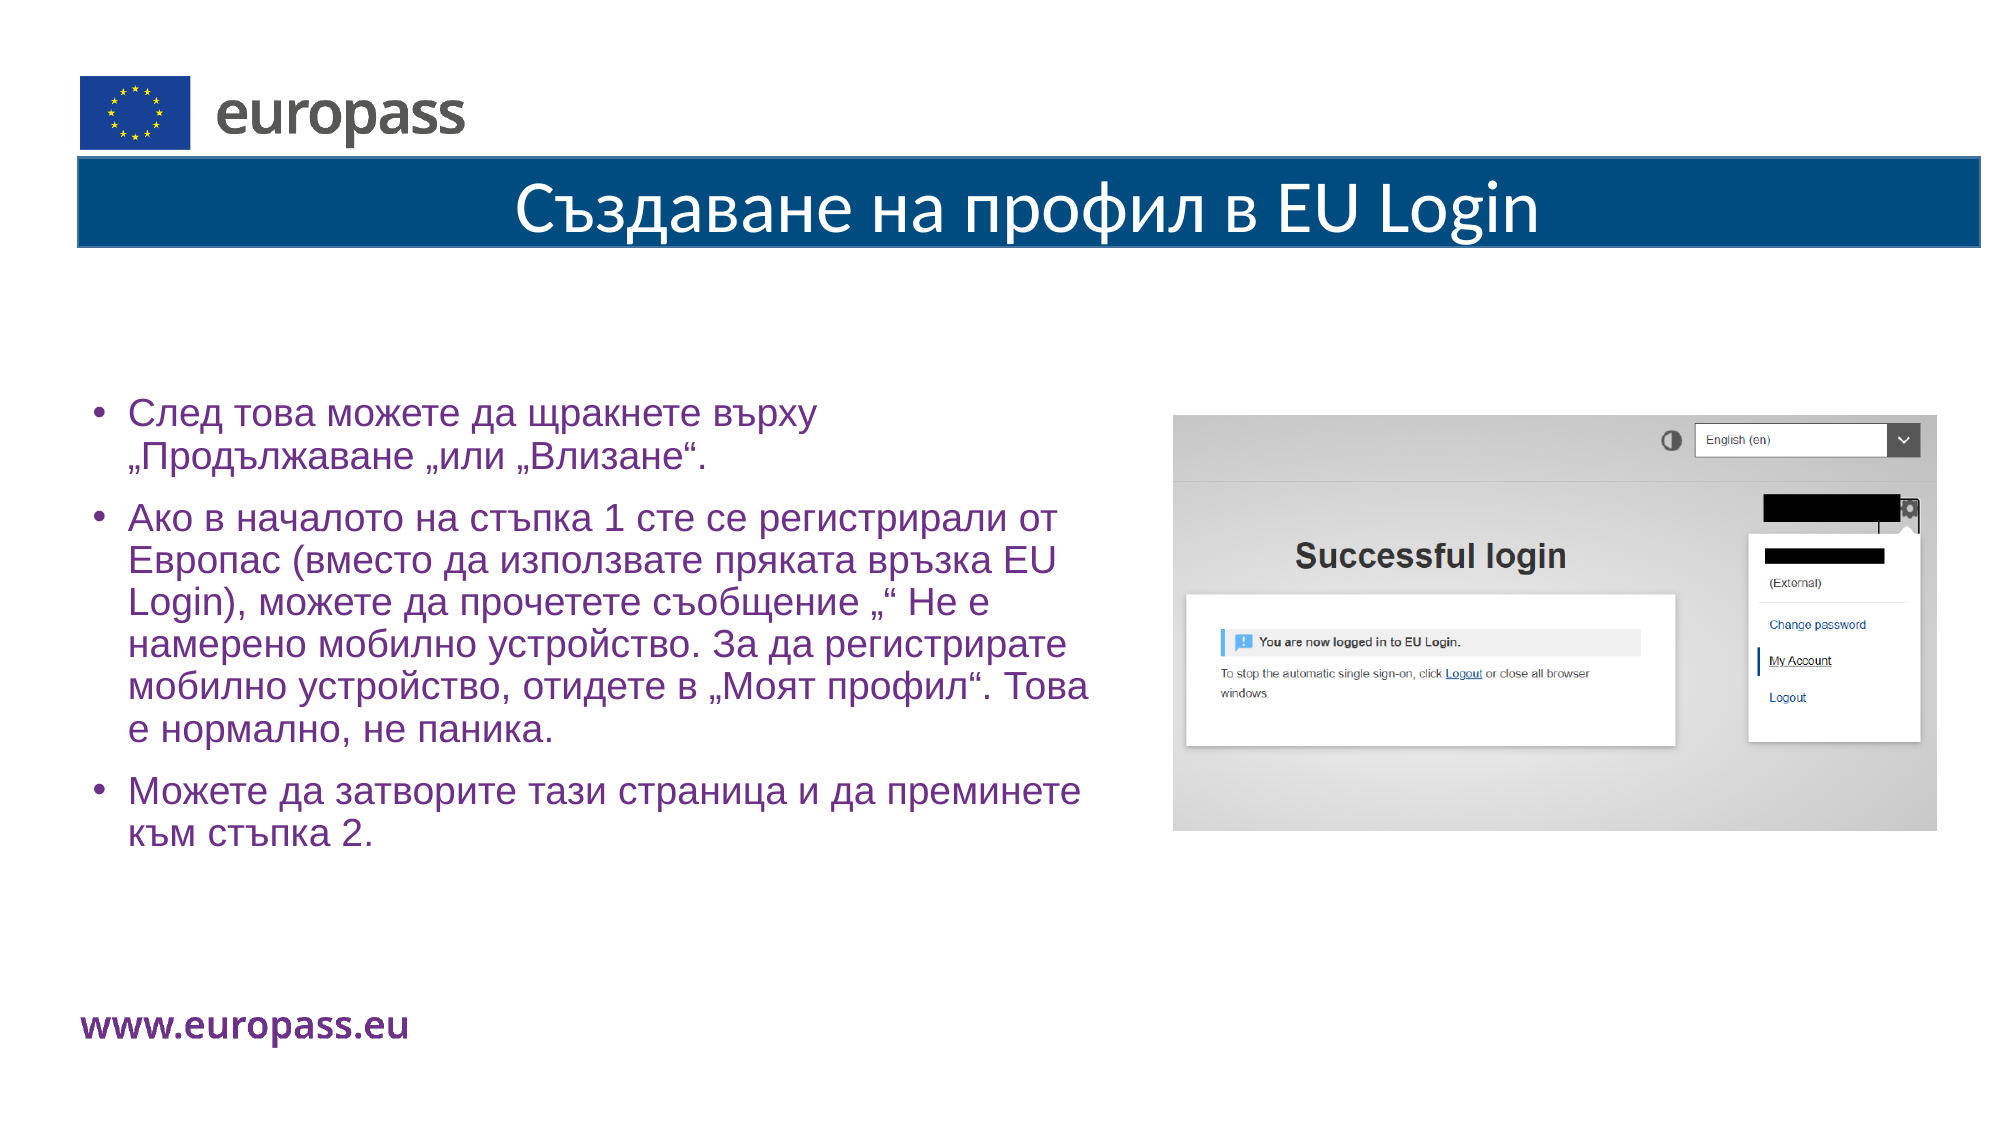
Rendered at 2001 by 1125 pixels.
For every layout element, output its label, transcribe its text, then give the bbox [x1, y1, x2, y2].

text_box След това можете да щракнете върху „Продължаване „или „Влизане“. Ако в началото на стъпка 1 сте се регистрирали от Европас (вместо да използвате пряката връзка EU Login), можете да прочетете съобщение „“ Не е намерено мобилно устройство. За да регистрирате мобилно устройство, отидете в „Моят профил“. Това е нормално, не паника. Можете да затворите тази страница и да преминете към стъпка 2. [77, 385, 1126, 863]
picture [1173, 415, 1937, 831]
picture [8, 0, 536, 261]
picture [75, 1004, 414, 1054]
text_box Създаване на профил в EU Login [77, 156, 1981, 248]
